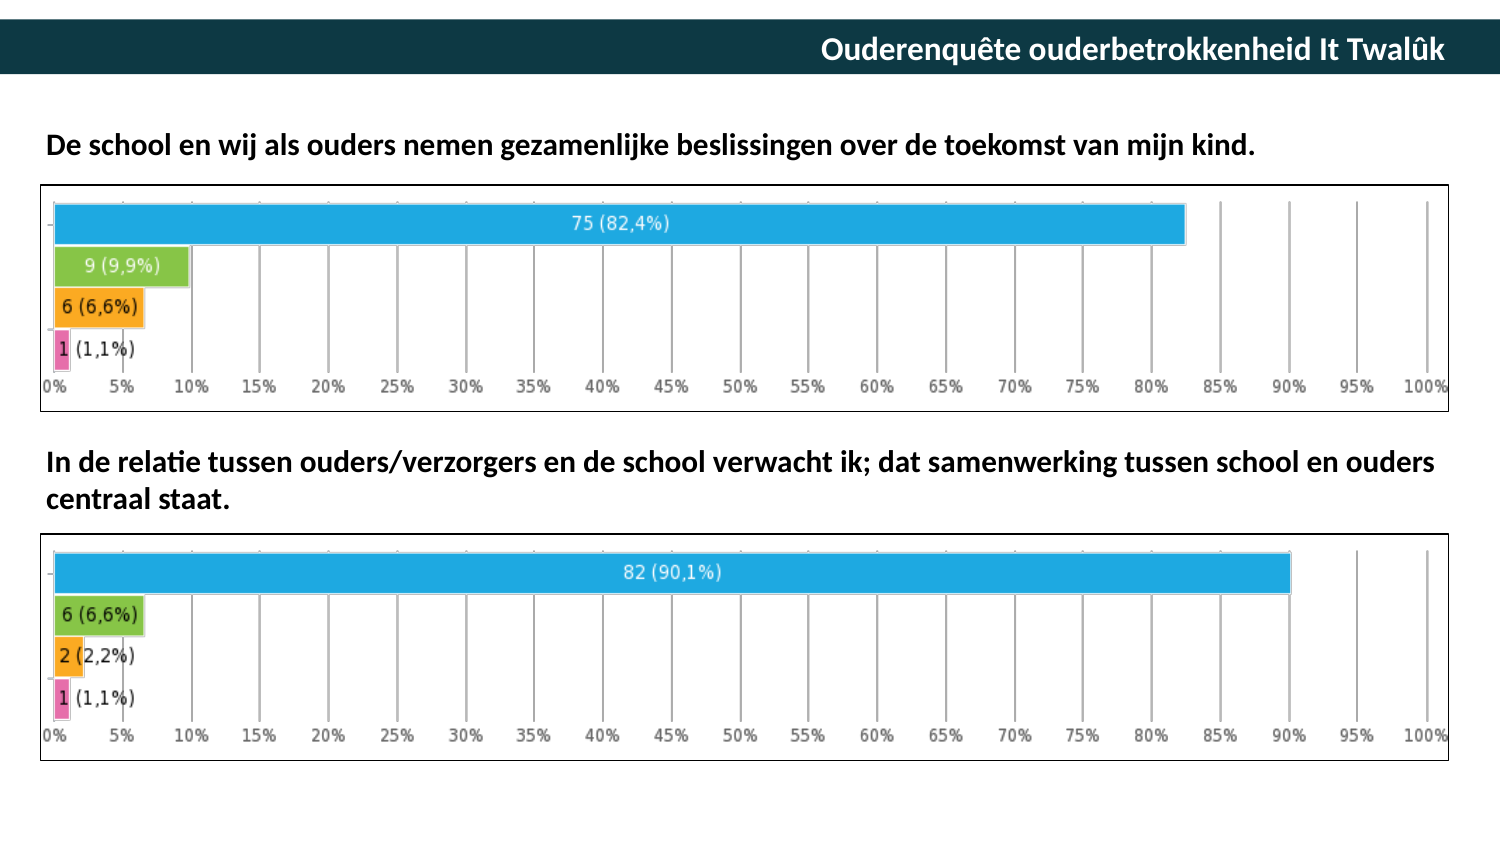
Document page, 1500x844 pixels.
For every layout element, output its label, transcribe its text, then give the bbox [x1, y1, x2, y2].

text_box De school en wij als ouders nemen gezamenlijke beslissingen over de toekomst van mijn kind. [31, 117, 1469, 170]
picture [41, 534, 1448, 761]
picture [41, 185, 1448, 411]
text_box In de relatie tussen ouders/verzorgers en de school verwacht ik; dat samenwerking tussen school en ouders centraal staat. [31, 433, 1469, 524]
